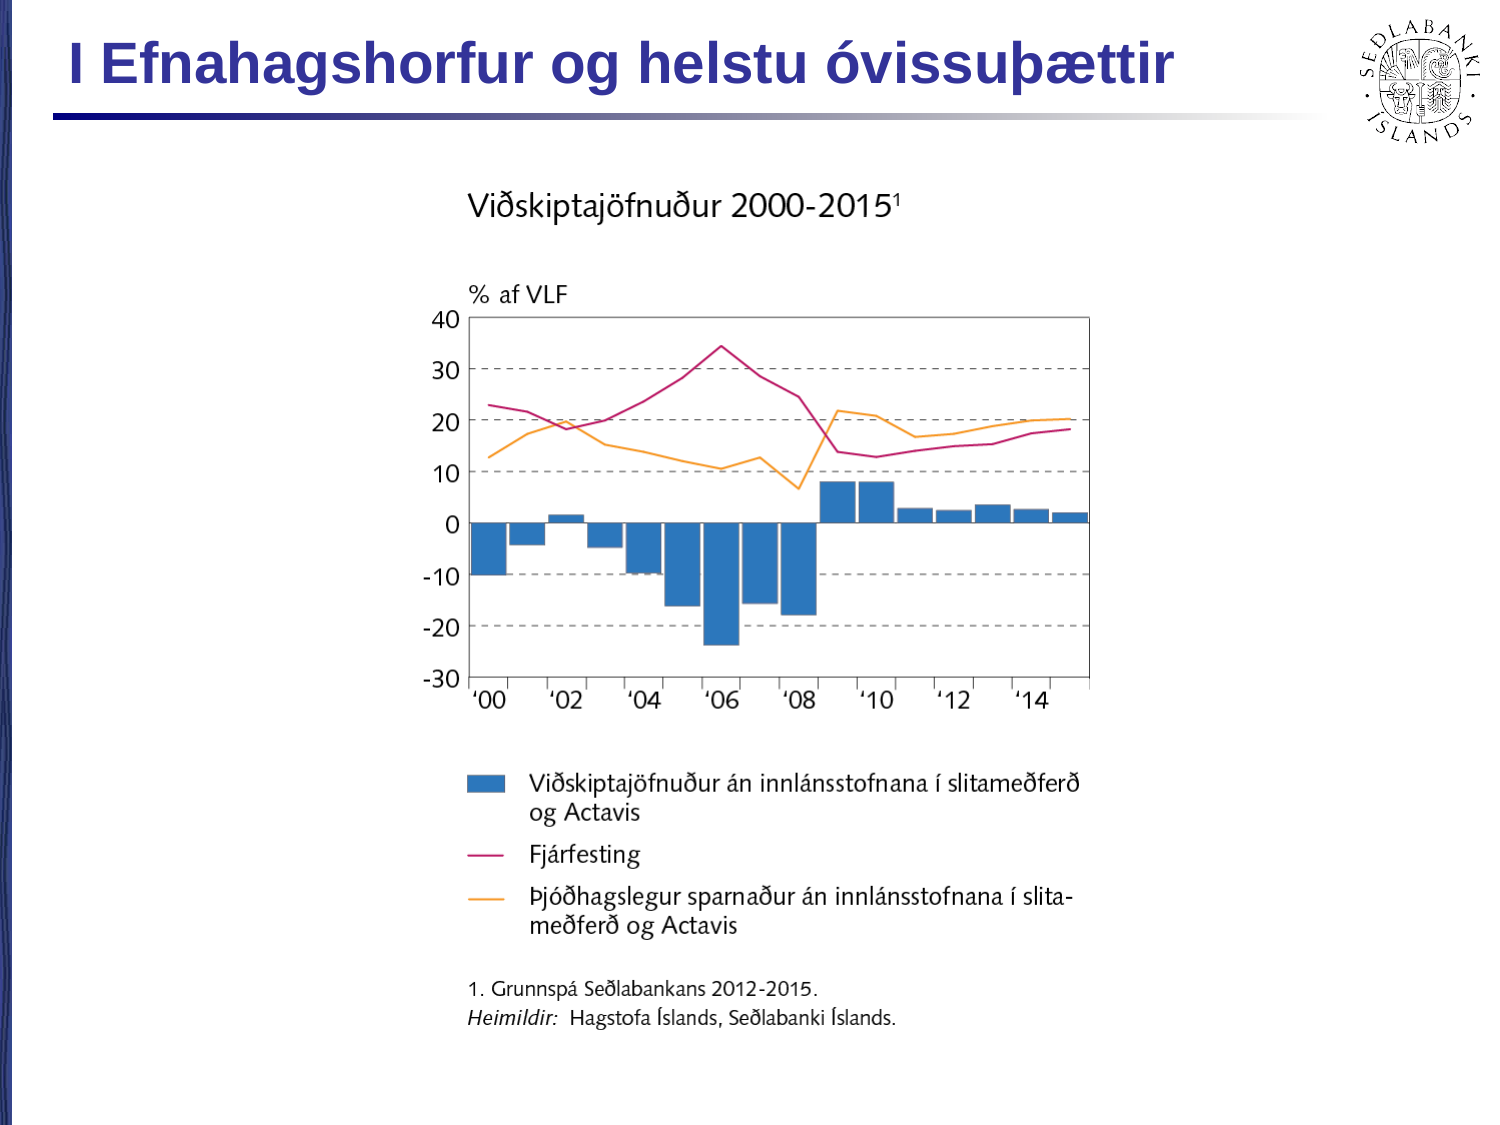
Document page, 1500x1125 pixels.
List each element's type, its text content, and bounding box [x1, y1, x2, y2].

title I Efnahagshorfur og helstu óvissuþættir [52, 10, 1330, 111]
picture [1357, 18, 1482, 149]
picture [0, 0, 12, 1125]
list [422, 178, 1090, 1030]
